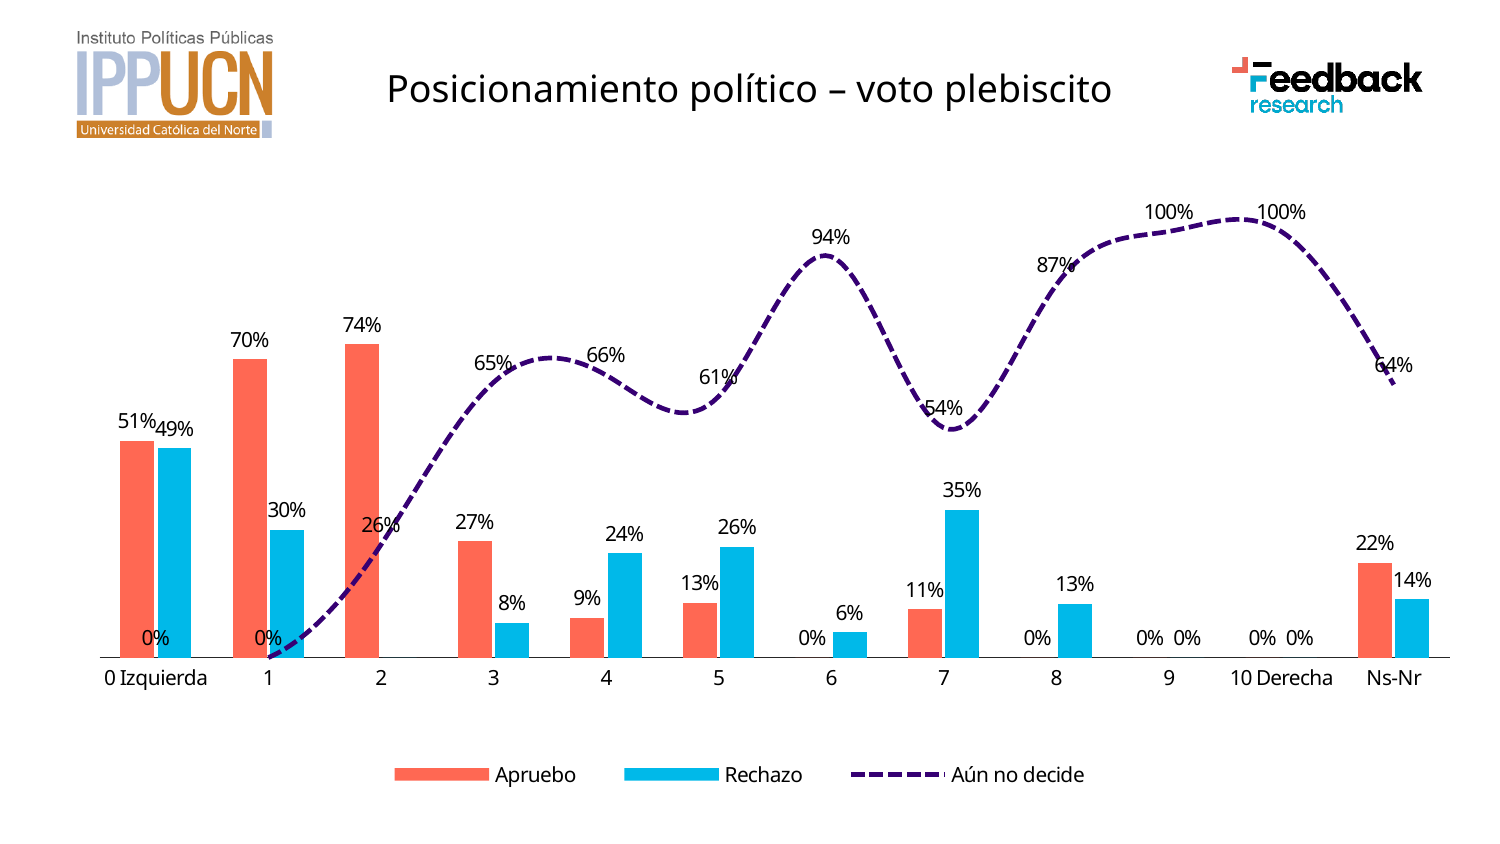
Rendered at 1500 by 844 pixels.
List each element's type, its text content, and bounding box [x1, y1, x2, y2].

title Posicionamiento político – voto plebiscito [305, 57, 1185, 131]
chart [17, 172, 1464, 813]
picture [76, 30, 273, 138]
picture [1190, 7, 1464, 162]
